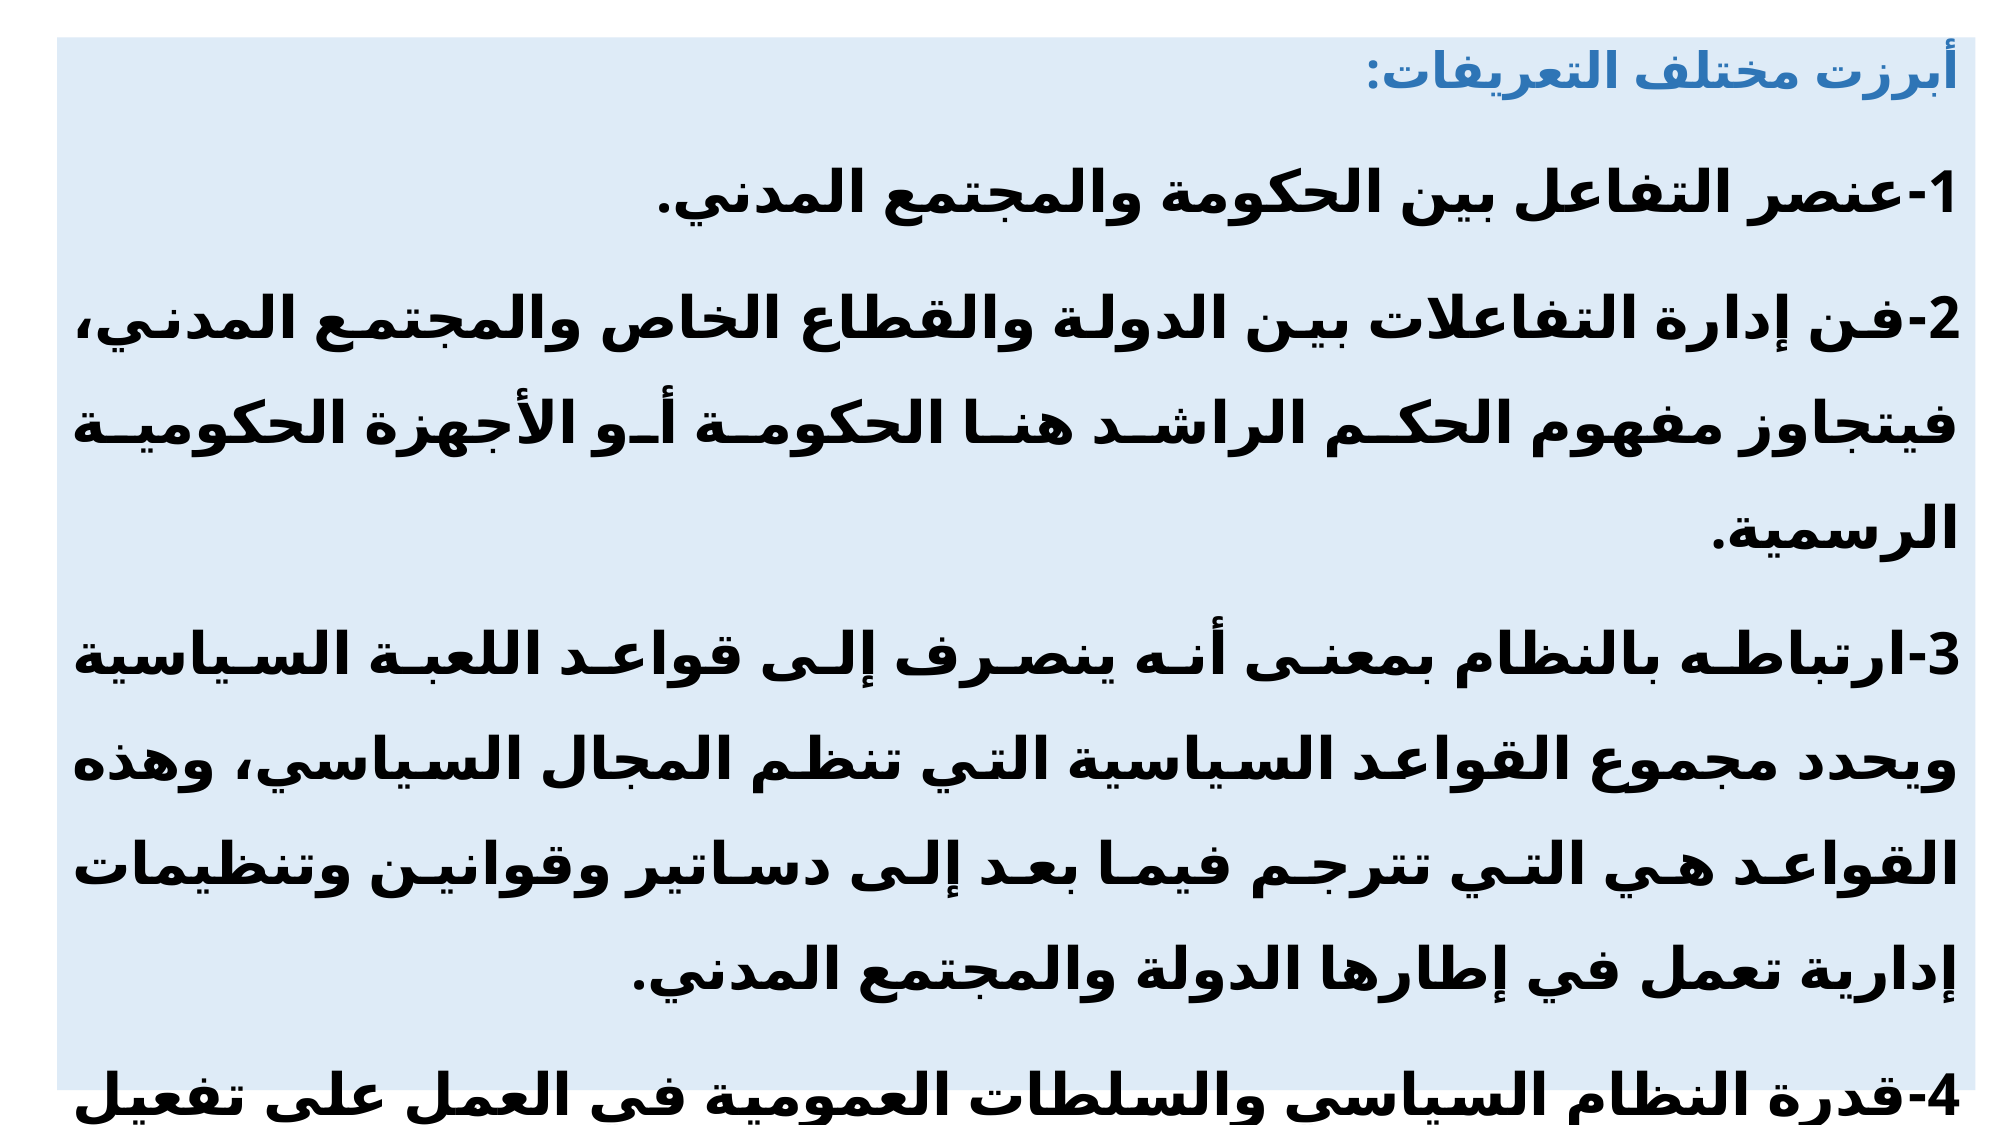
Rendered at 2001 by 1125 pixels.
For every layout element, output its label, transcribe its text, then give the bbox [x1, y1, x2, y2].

subtitle أبرزت مختلف التعريفات: 1-عنصر التفاعل بين الحكومة والمجتمع المدني. 2-فن إدارة التفاعلات بين الدولة والقطاع الخاص والمجتمع المدني، فيتجاوز مفهوم الحكم الراشد هنا الحكومة أو الأجهزة الحكومية الرسمية. 3-ارتباطه بالنظام بمعنى أنه ينصرف إلى قواعد اللعبة السياسية ويحدد مجموع القواعد السياسية التي تنظم المجال السياسي، وهذه القواعد هي التي تترجم فيما بعد إلى دساتير وقوانين وتنظيمات إدارية تعمل في إطارها الدولة والمجتمع المدني. 4-قدرة النظام السياسي والسلطات العمومية في العمل على تفعيل الأنساق الثلاثة الرئيسية داخل المجتمع والمتمثلة في: [57, 37, 1976, 1091]
